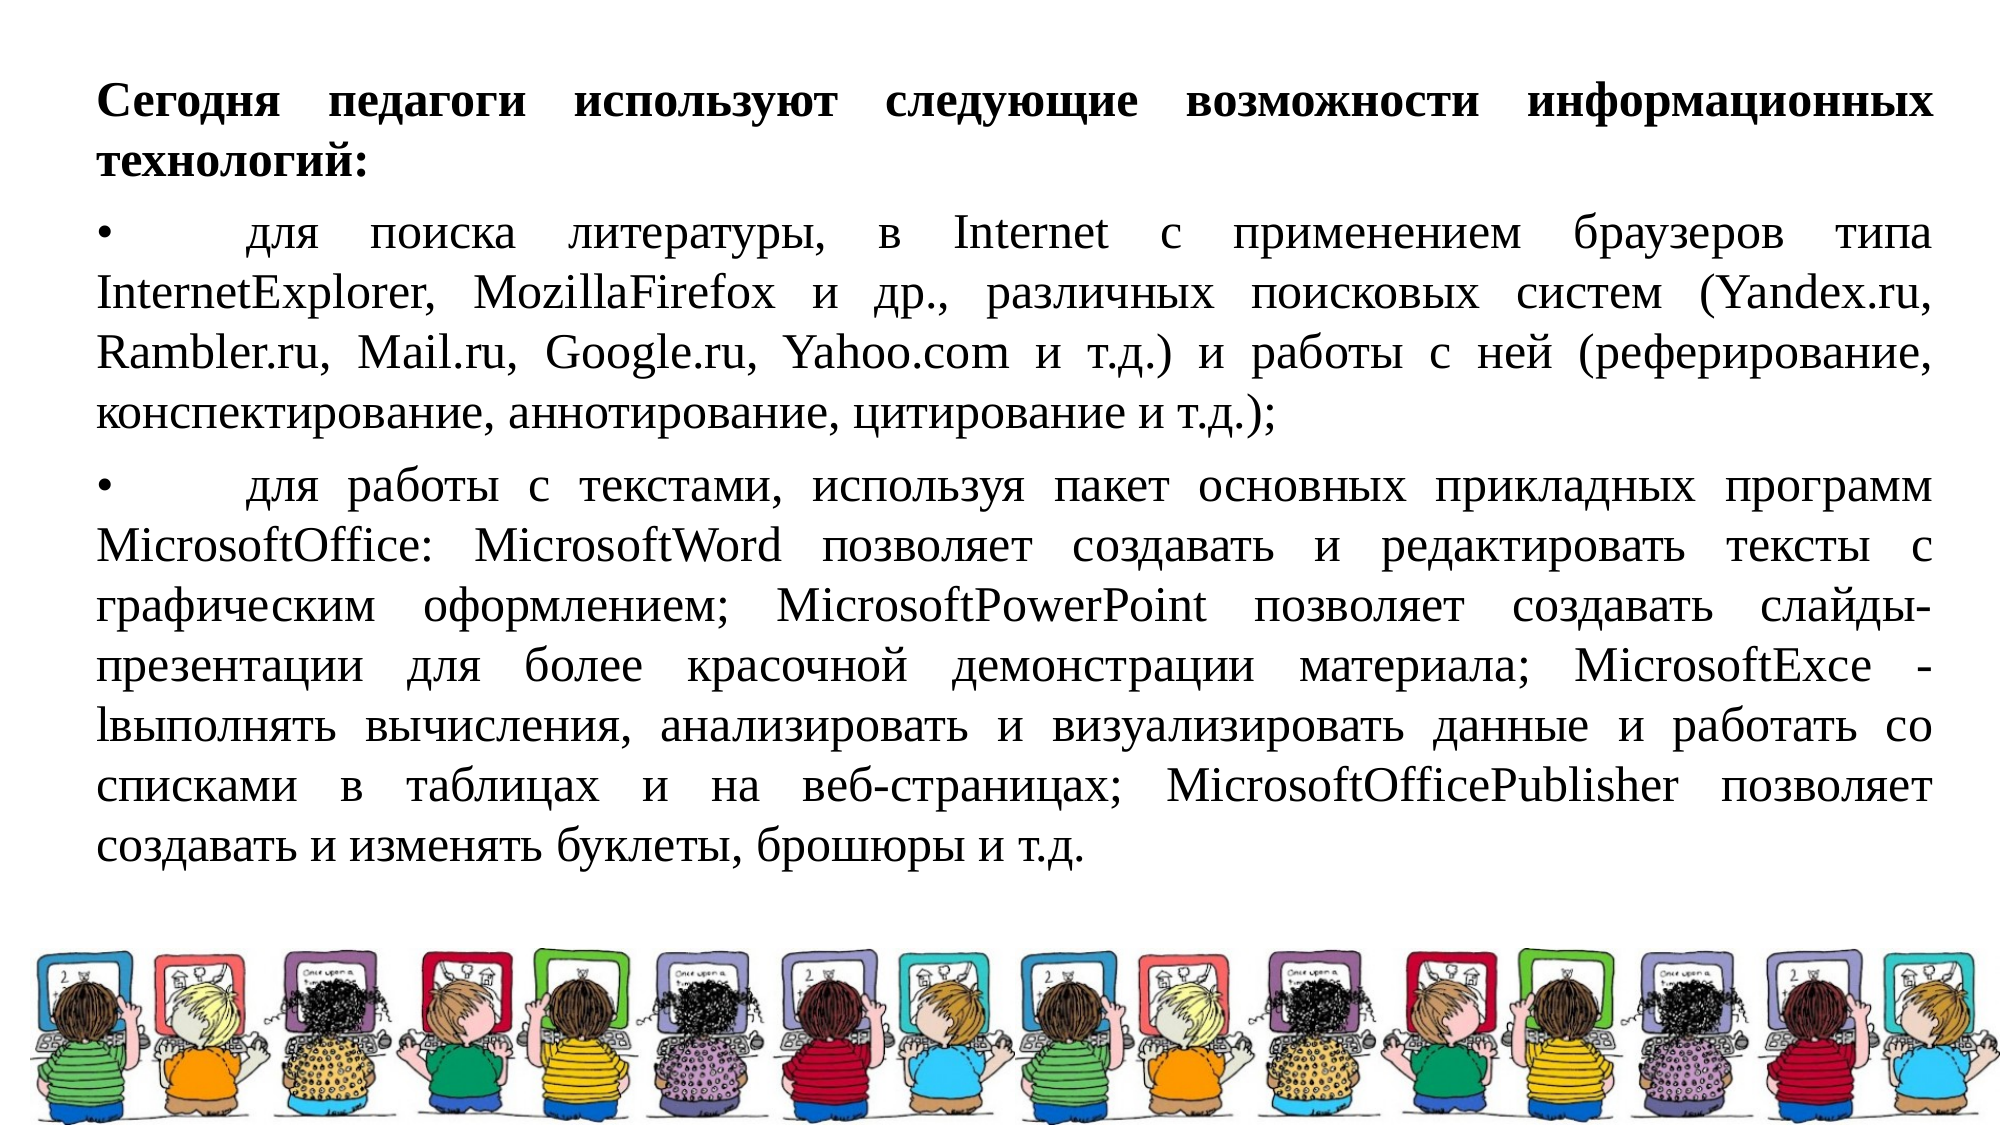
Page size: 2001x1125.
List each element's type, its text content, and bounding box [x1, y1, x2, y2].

picture [29, 948, 2000, 1125]
text_box Сегодня педагоги используют следующие возможности информационных технологий: • для поиска литературы, в Internet с применением браузеров типа InternetExplorer, MozillaFirefox и др., различных поисковых систем (Yandex.ru, Rambler.ru, Mail.ru, Google.ru, Yahoo.com и т.д.) и работы с ней (реферирование, конспектирование, аннотирование, цитирование и т.д.); • для работы с текстами, используя пакет основных прикладных программ MicrosoftOffice: MicrosoftWord позволяет создавать и редактировать тексты с графическим оформлением; MicrosoftPowerPoint позволяет создавать слайды-презентации для более красочной демонстрации материала; MicrosoftExce - lвыполнять вычисления, анализировать и визуализировать данные и работать со списками в таблицах и на веб-страницах; MicrosoftOfficePublisher позволяет создавать и изменять буклеты, брошюры и т.д. [81, 58, 1949, 948]
